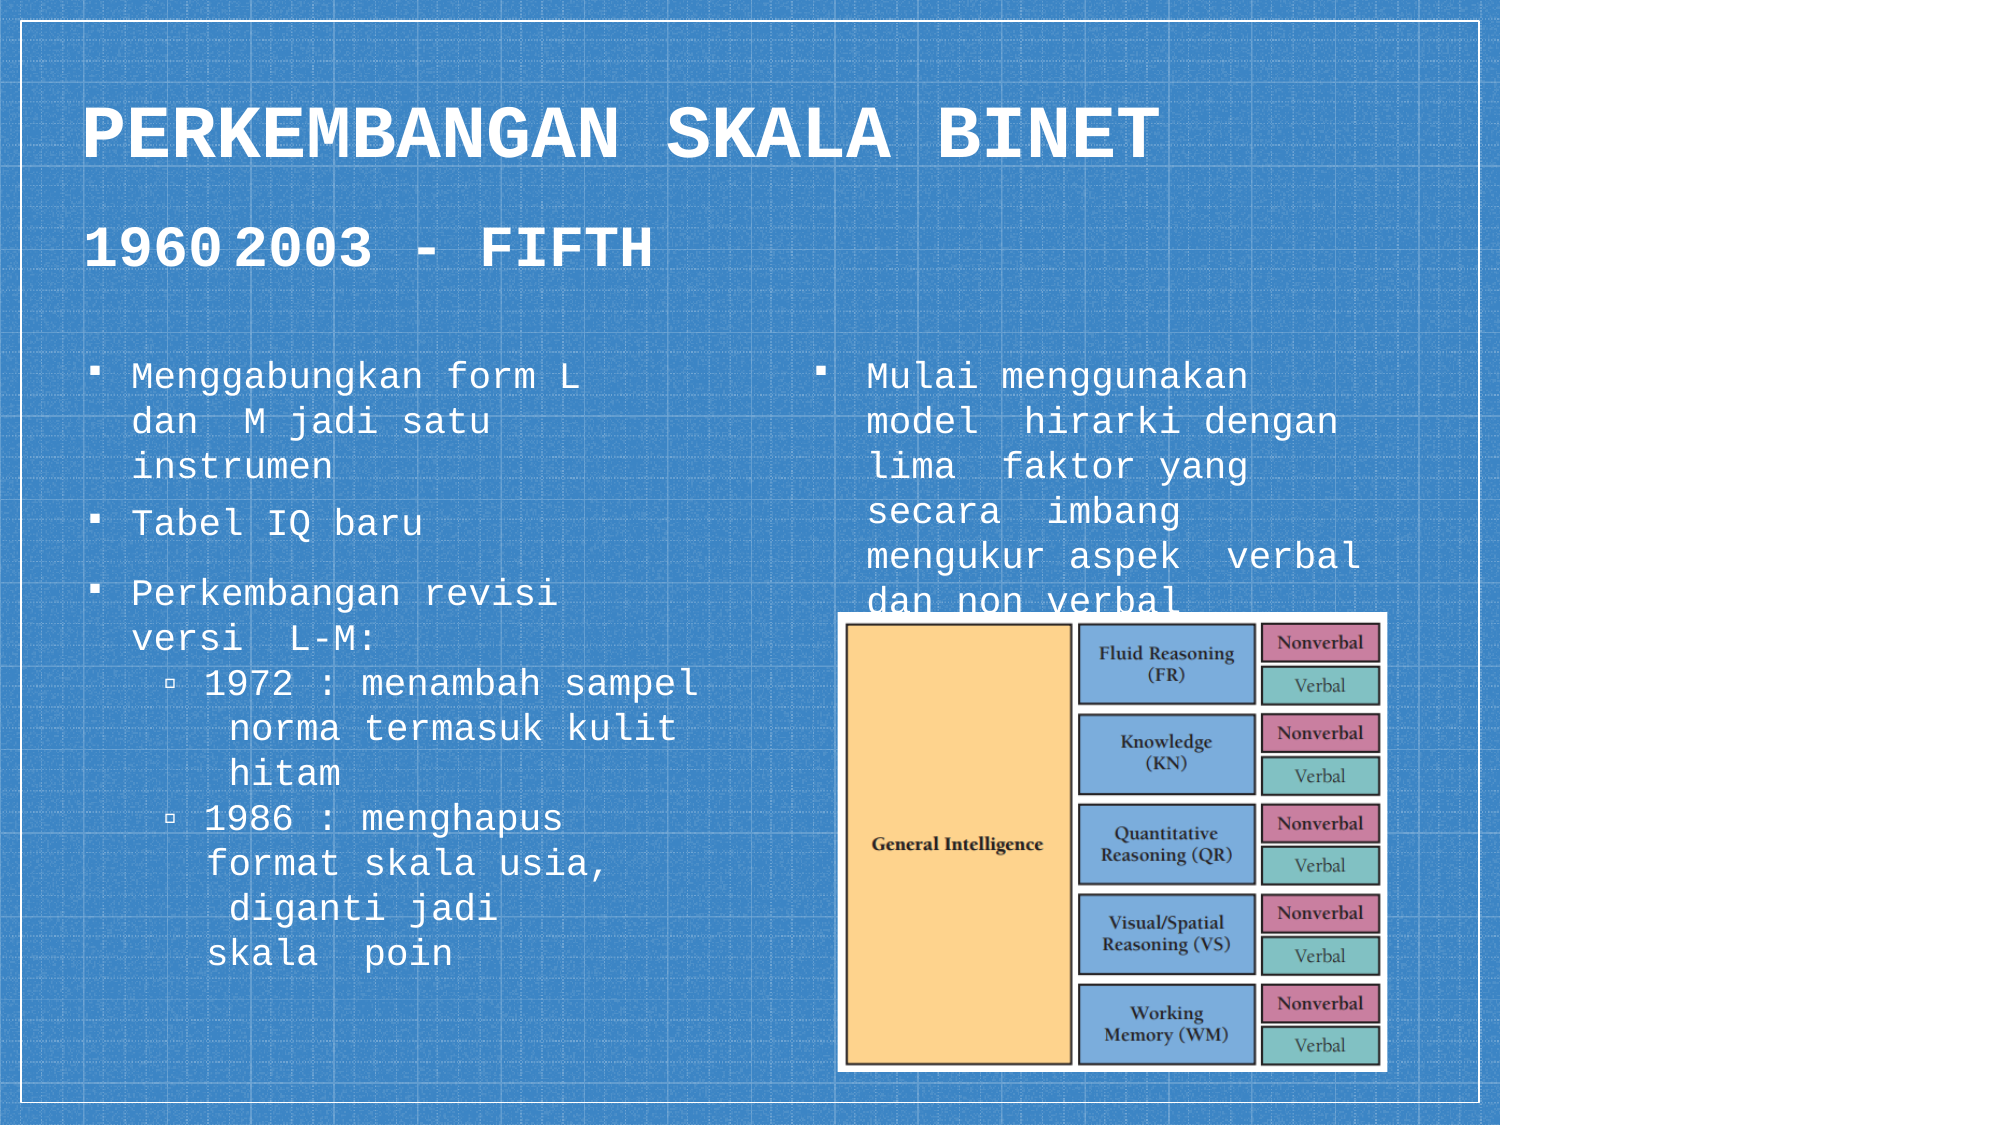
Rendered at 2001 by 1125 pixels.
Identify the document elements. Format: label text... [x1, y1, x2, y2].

text_box Mulai menggunakan model hirarki dengan lima faktor yang secara imbang mengukur aspek verbal dan non verbal [807, 348, 1385, 578]
text_box Menggabungkan form L dan M jadi satu instrumen Tabel IQ baru [81, 348, 671, 501]
title PERKEMBANGAN SKALA BINET [79, 79, 1165, 174]
text_box [0, 0, 1500, 1125]
text_box [21, 21, 1480, 1103]
text_box Perkembangan revisi versi L-M: ▫ 1972 : menambah sampel norma termasuk kulit hitam ▫ 1986 : menghapus format skala usia, diganti jadi skala poin [81, 565, 702, 976]
text_box [837, 612, 1388, 1072]
text_box 1960 2003 - FIFTH [81, 206, 1213, 281]
